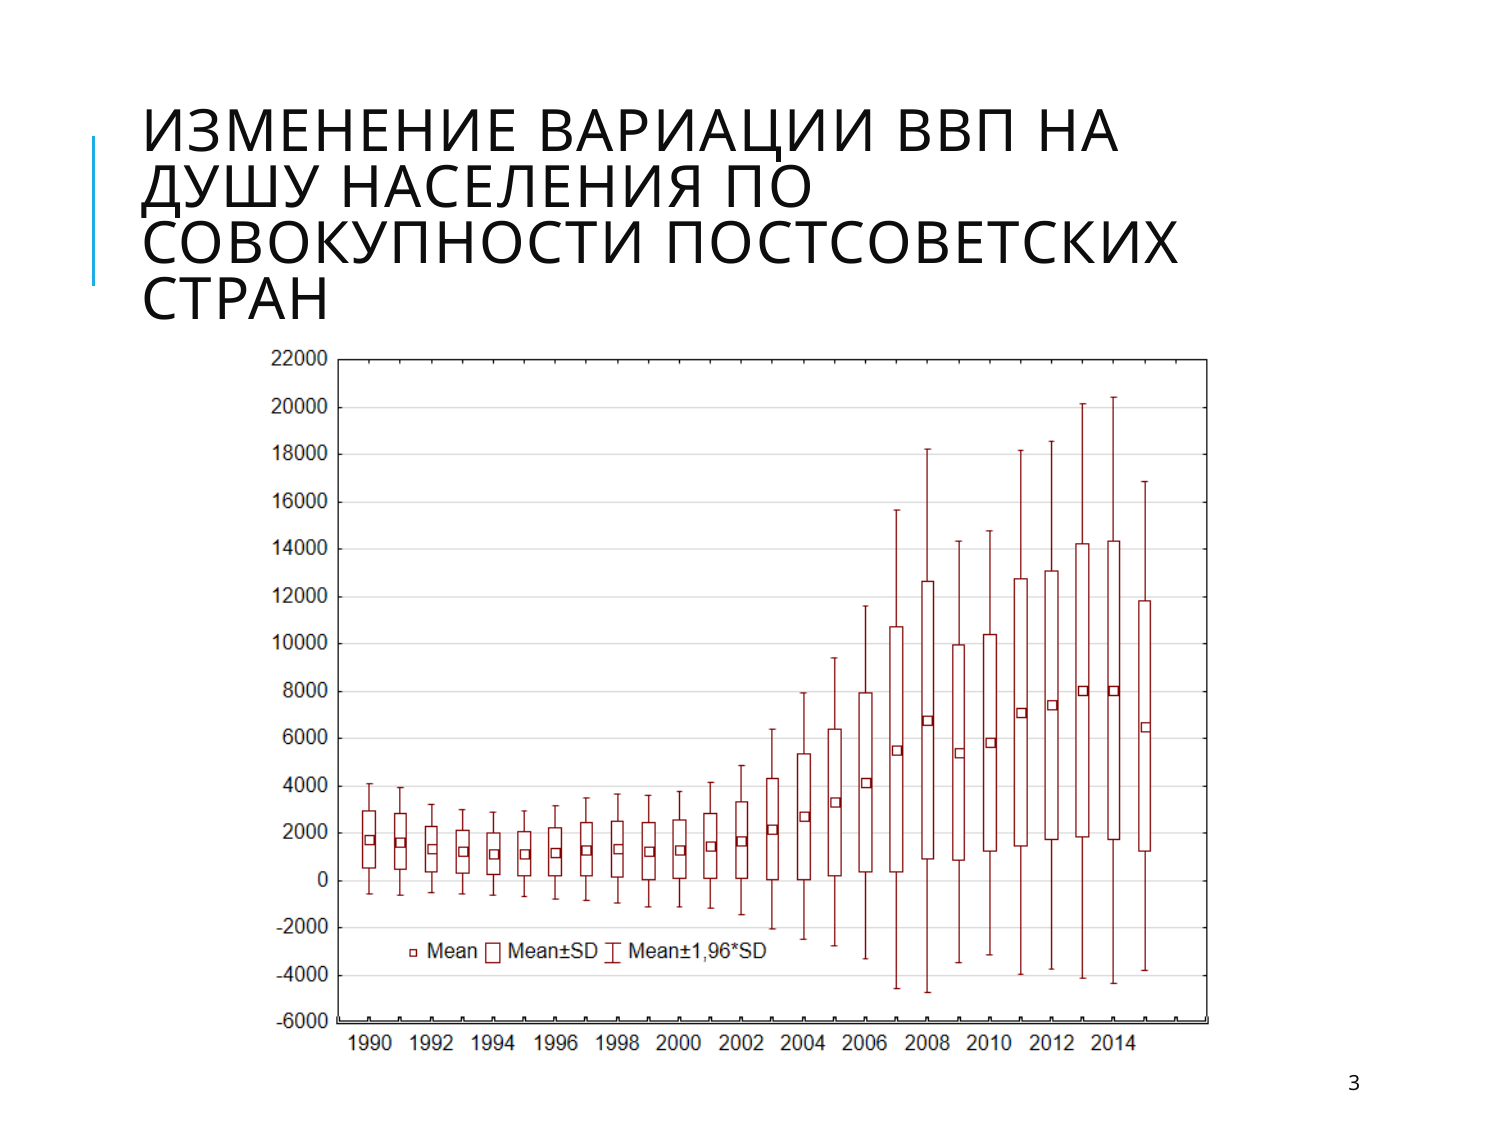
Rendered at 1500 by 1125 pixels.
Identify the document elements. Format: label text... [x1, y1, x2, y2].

title Изменение вариации ВВП на душу населения по совокупности постсоветских стран [126, 96, 1322, 342]
picture [262, 341, 1214, 1062]
slide_number 3 [1333, 1061, 1454, 1107]
